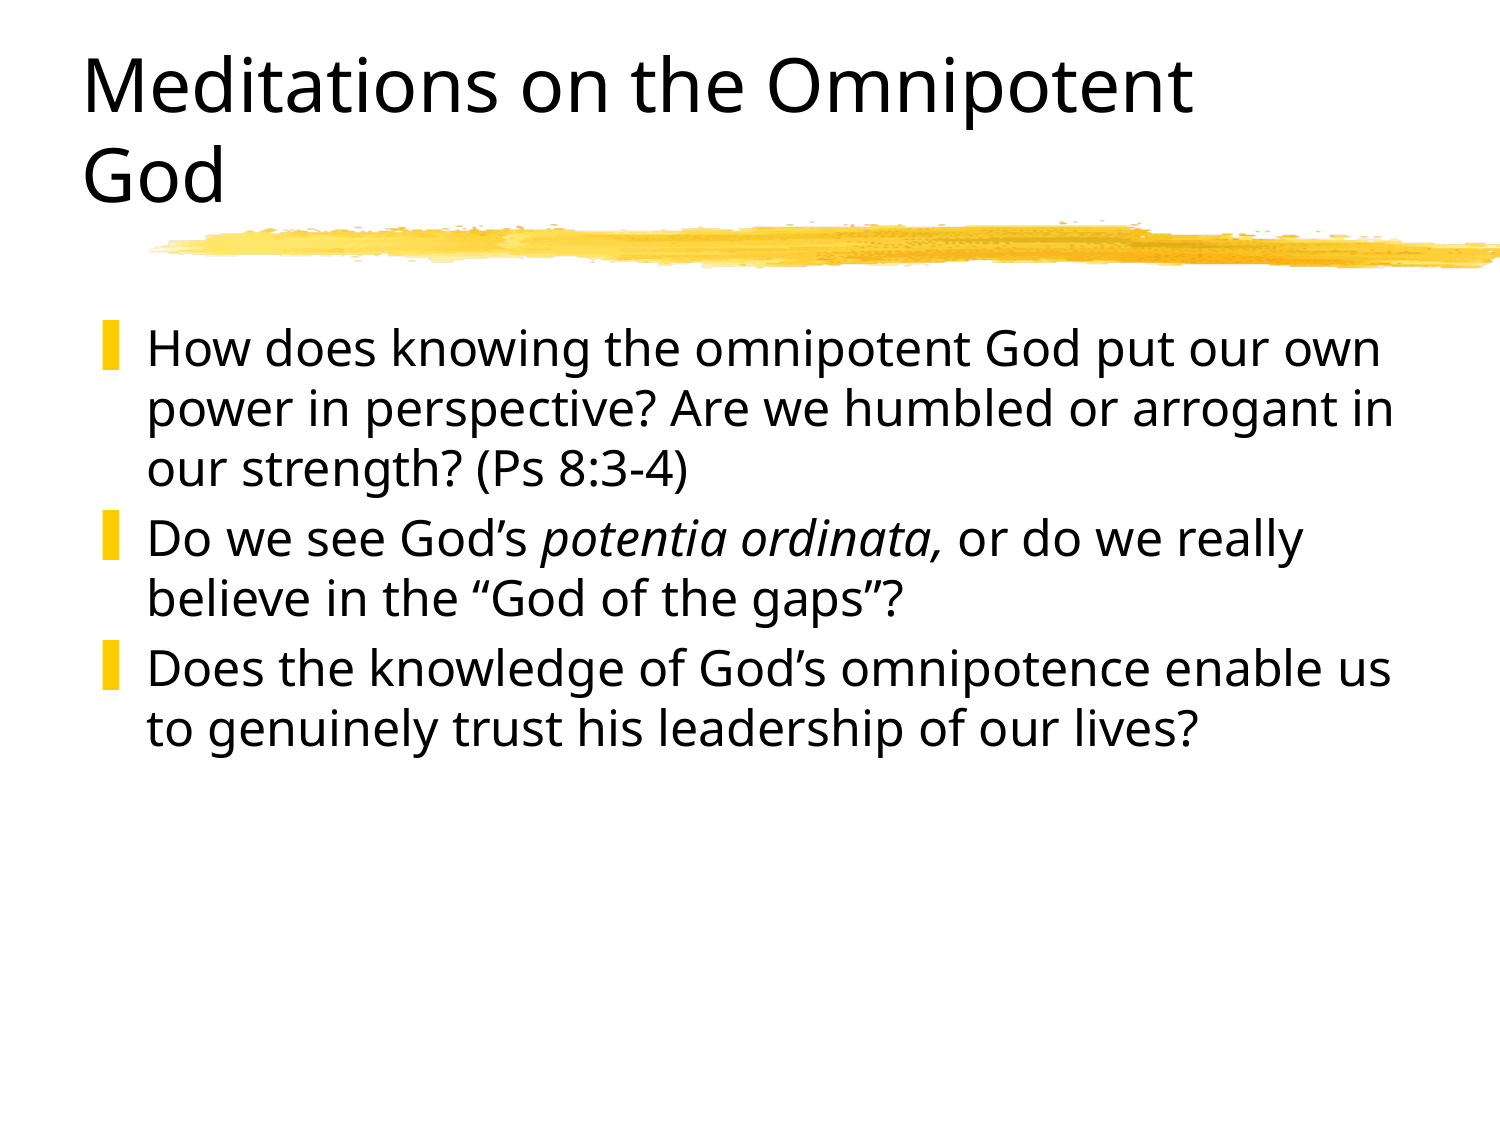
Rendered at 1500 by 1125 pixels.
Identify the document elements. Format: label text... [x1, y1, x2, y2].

list How does knowing the omnipotent God put our own power in perspective? Are we humbled or arrogant in our strength? (Ps 8:3-4) Do we see God’s potentia ordinata, or do we really believe in the “God of the gaps”? Does the knowledge of God’s omnipotence enable us to genuinely trust his leadership of our lives? [75, 309, 1417, 994]
picture [150, 215, 1500, 279]
title Meditations on the Omnipotent God [66, 37, 1342, 225]
